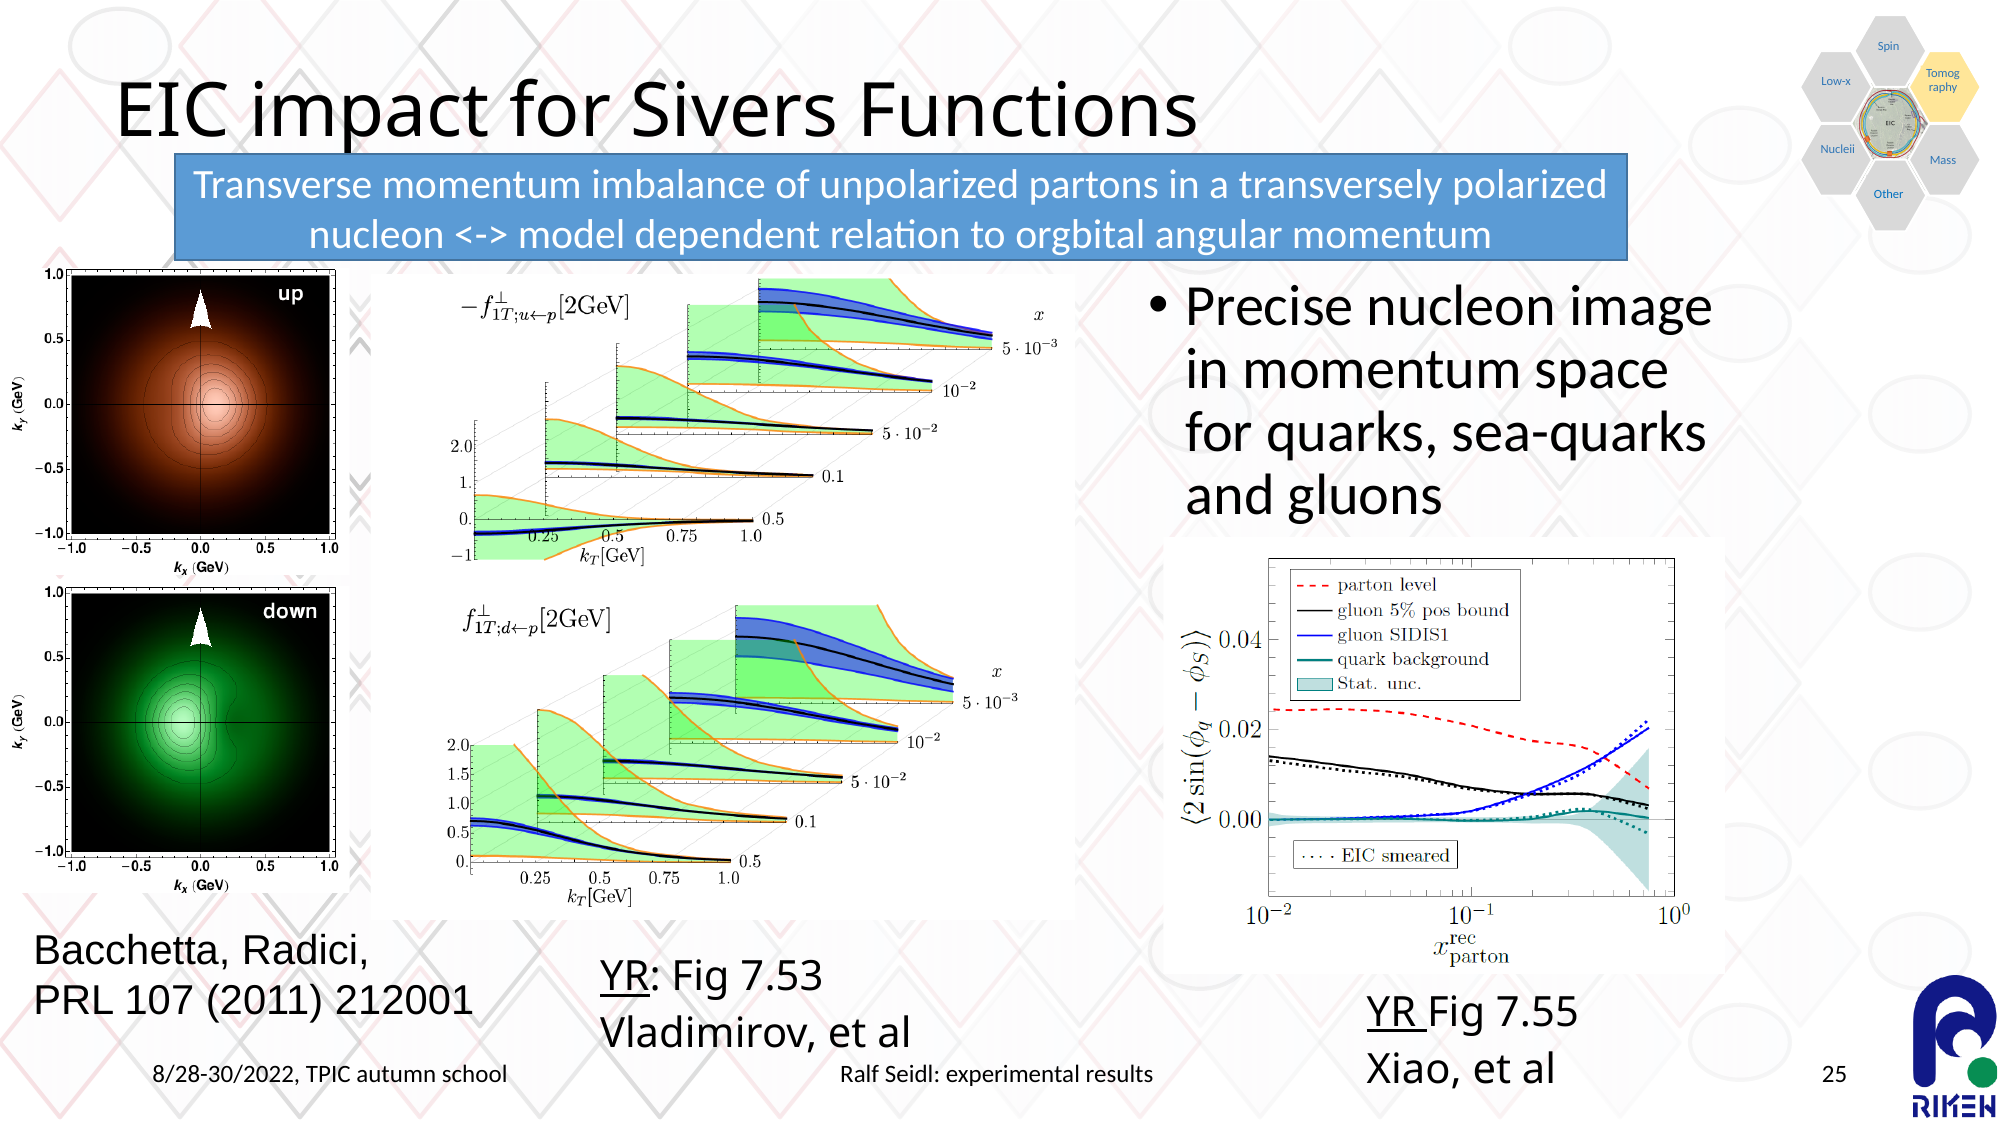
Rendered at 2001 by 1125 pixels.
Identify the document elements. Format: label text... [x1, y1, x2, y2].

text_box YR Fig 7.55 Xiao, et al [1351, 977, 1627, 1099]
title EIC impact for Sivers Functions [99, 45, 1799, 180]
picture [1163, 537, 1725, 974]
text_box Bacchetta, Radici, PRL 107 (2011) 212001 [18, 915, 490, 1031]
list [370, 274, 1075, 920]
text_box Transverse momentum imbalance of unpolarized partons in a transversely polarized nucleon <-> model dependent relation to orgbital angular momentum [174, 153, 1628, 261]
text_box YR: Fig 7.53 Vladimirov, et al [585, 941, 986, 1063]
footer Ralf Seidl: experimental results [662, 1042, 1338, 1103]
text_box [1799, 14, 1981, 232]
slide_number 25 [1412, 1042, 1863, 1103]
list Precise nucleon image in momentum space for quarks, sea-quarks and gluons [1133, 267, 1756, 1030]
picture [0, 586, 350, 893]
picture [1913, 975, 1998, 1118]
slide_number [137, 1042, 588, 1103]
picture [0, 268, 350, 575]
